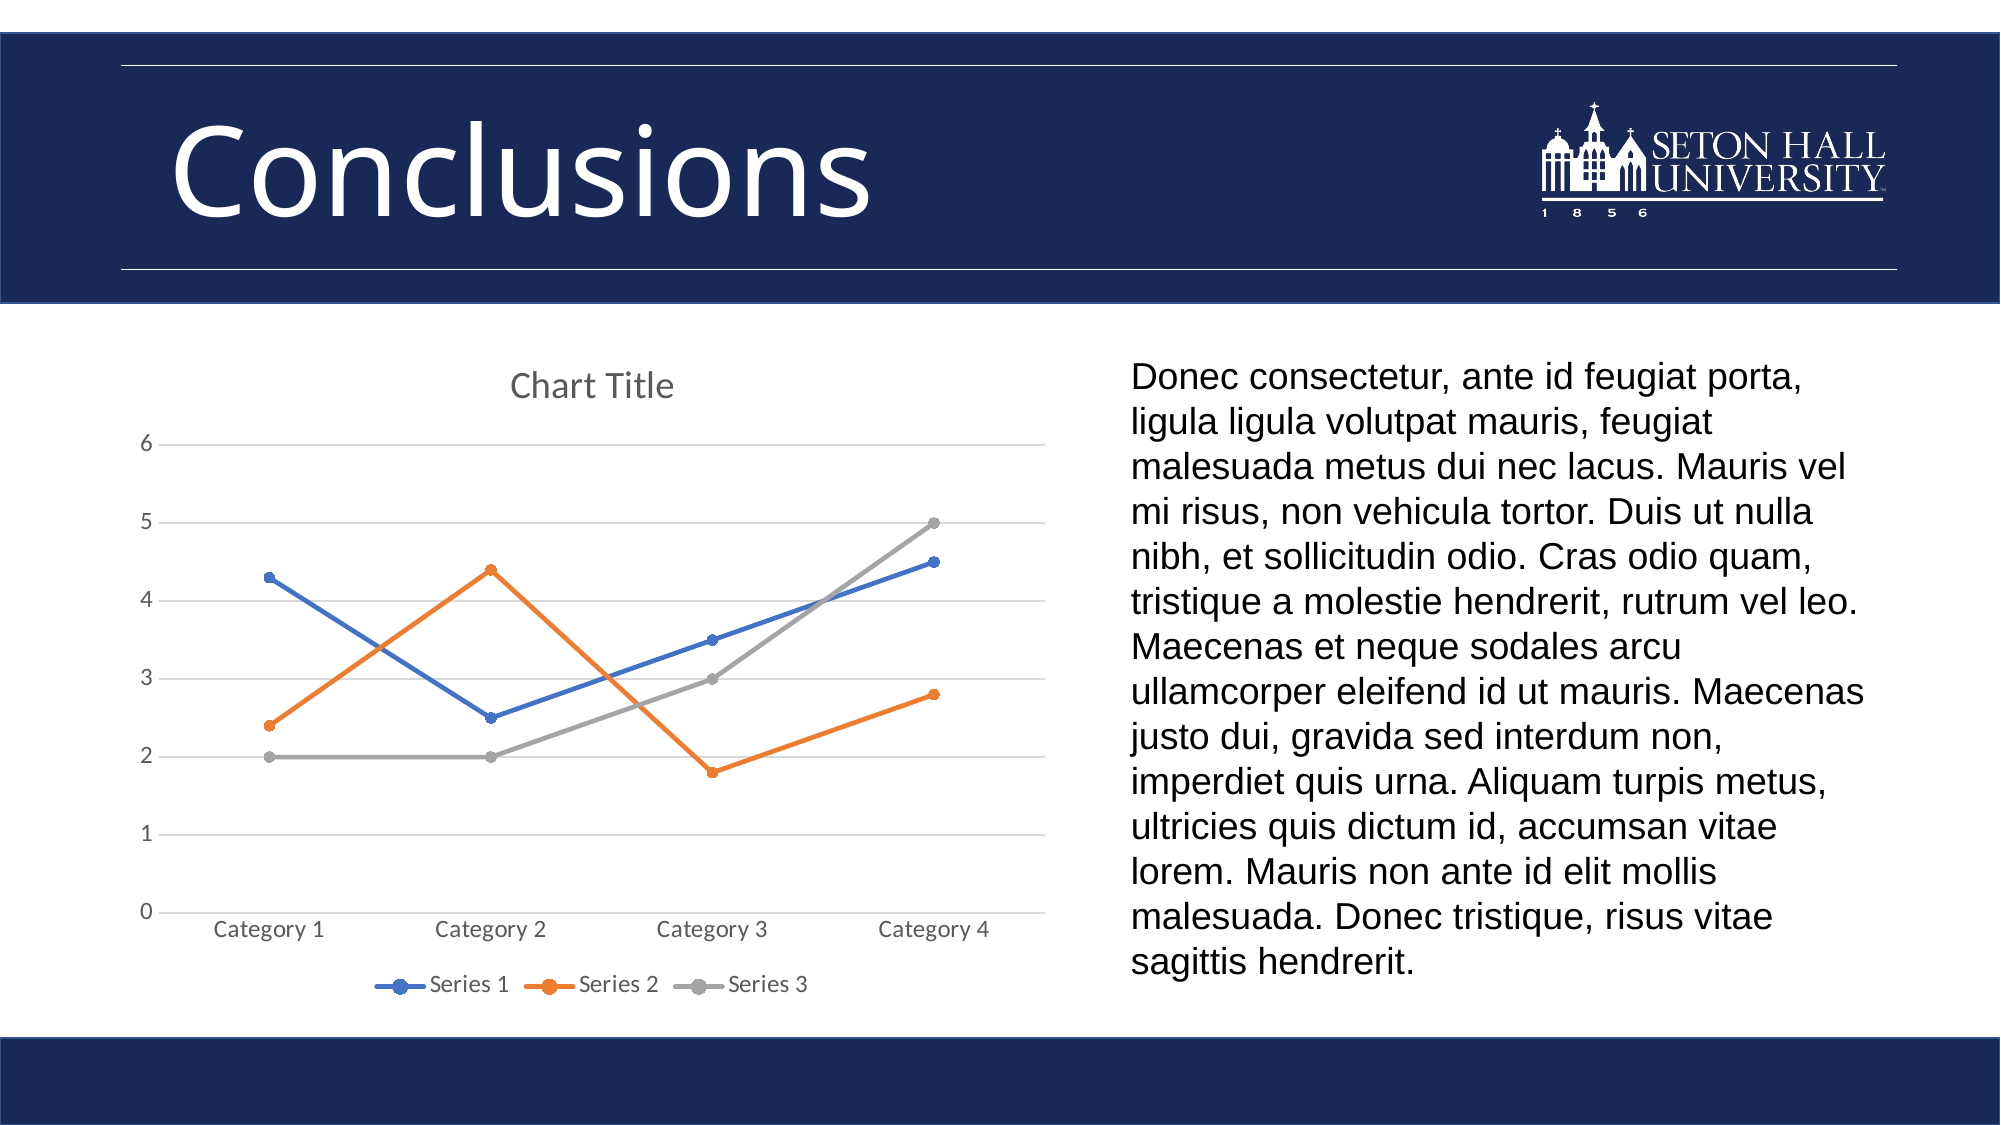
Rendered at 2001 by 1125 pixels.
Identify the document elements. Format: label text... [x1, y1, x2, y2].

text_box [0, 32, 2000, 304]
picture [1542, 102, 1886, 217]
text_box Conclusions [153, 84, 1412, 250]
text_box Donec consectetur, ante id feugiat porta, ligula ligula volutpat mauris, feugiat malesuada metus dui nec lacus. Mauris vel mi risus, non vehicula tortor. Duis ut nulla nibh, et sollicitudin odio. Cras odio quam, tristique a molestie hendrerit, rutrum vel leo. Maecenas et neque sodales arcu ullamcorper eleifend id ut mauris. Maecenas justo dui, gravida sed interdum non, imperdiet quis urna. Aliquam turpis metus, ultricies quis dictum id, accumsan vitae lorem. Mauris non ante id elit mollis malesuada. Donec tristique, risus vitae sagittis hendrerit. [1116, 344, 1885, 990]
text_box [0, 1037, 2000, 1125]
chart [121, 335, 1064, 1006]
